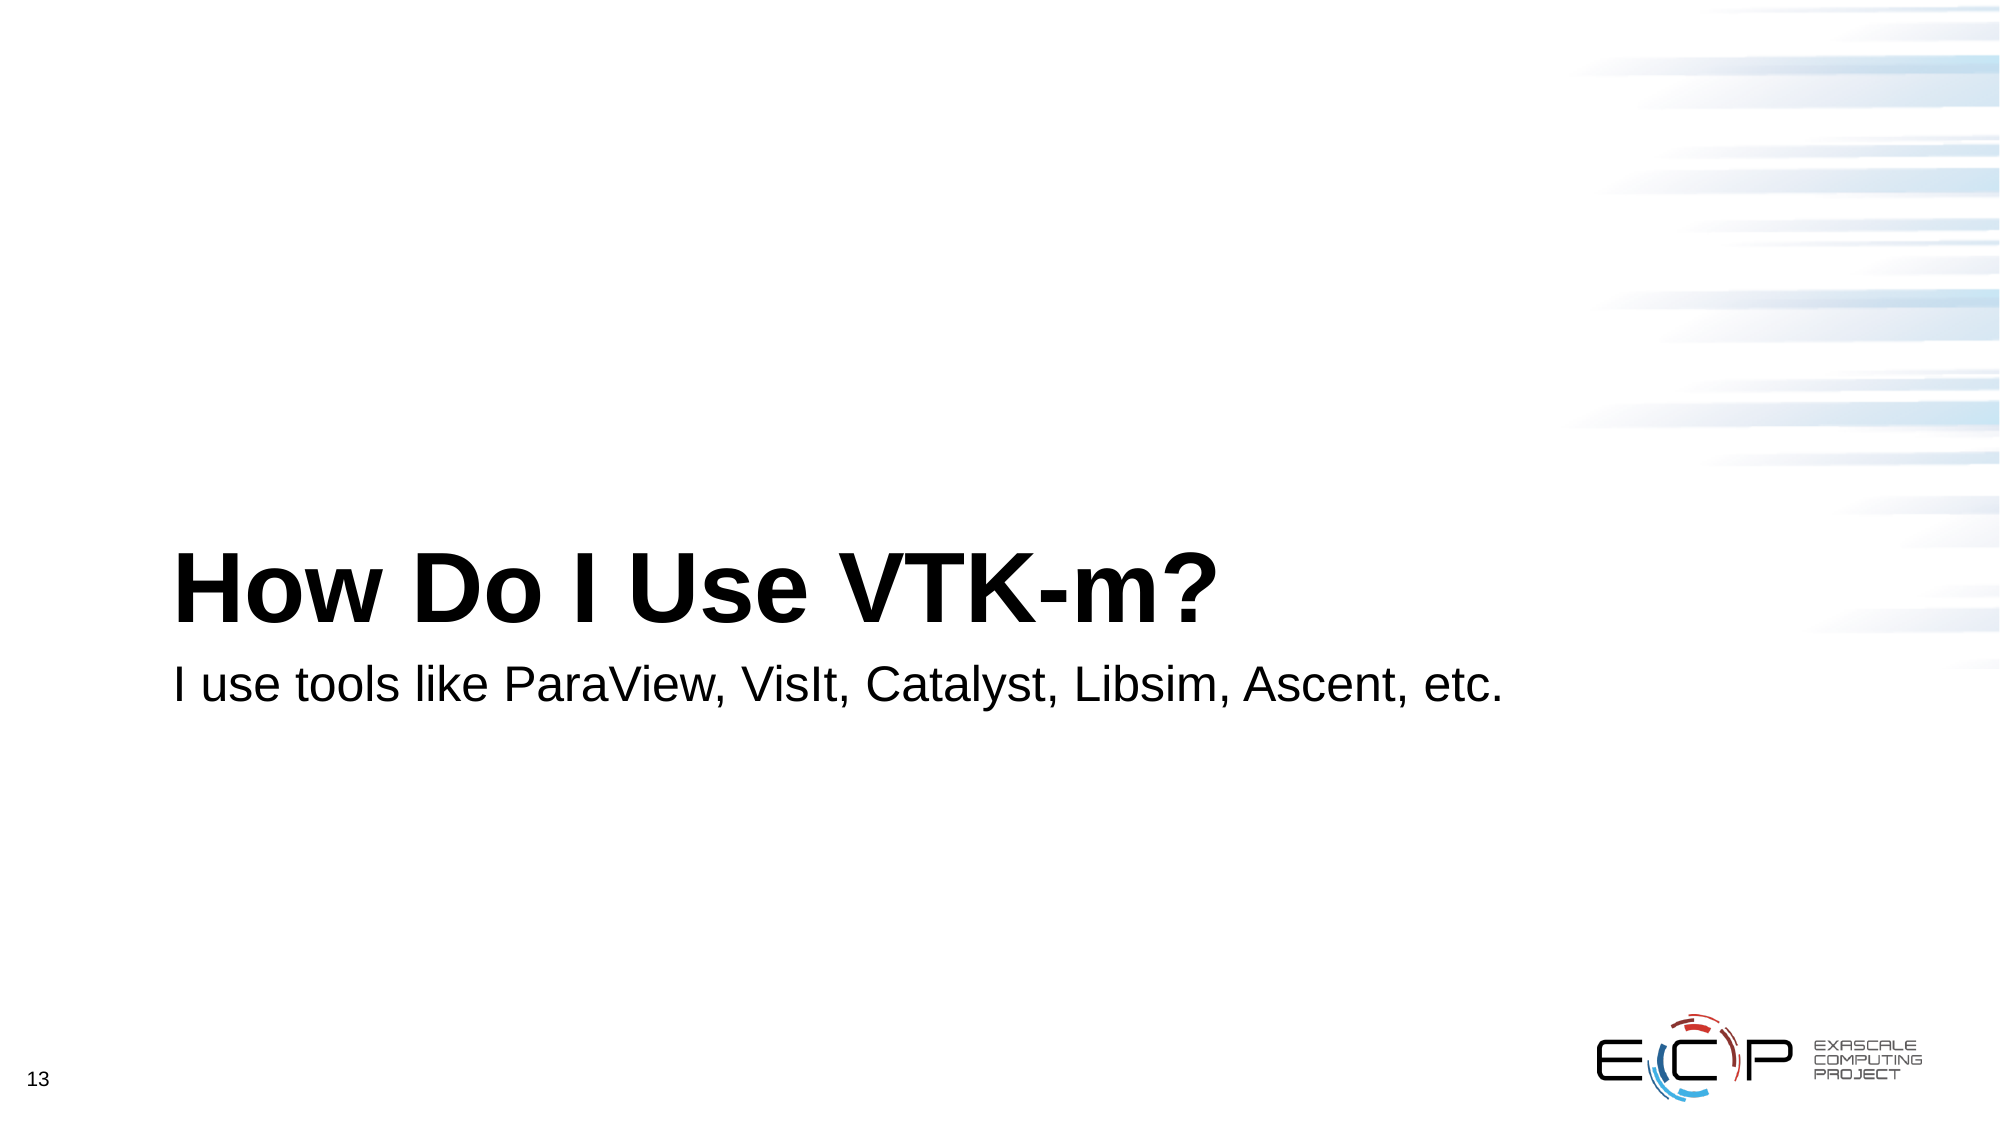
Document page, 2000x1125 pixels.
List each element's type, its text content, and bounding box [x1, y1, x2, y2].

list I use tools like ParaView, VisIt, Catalyst, Libsim, Ascent, etc. [157, 650, 1858, 873]
title How Do I Use VTK-m? [157, 449, 1858, 650]
picture [1597, 1014, 1922, 1102]
picture [1531, 0, 2000, 669]
